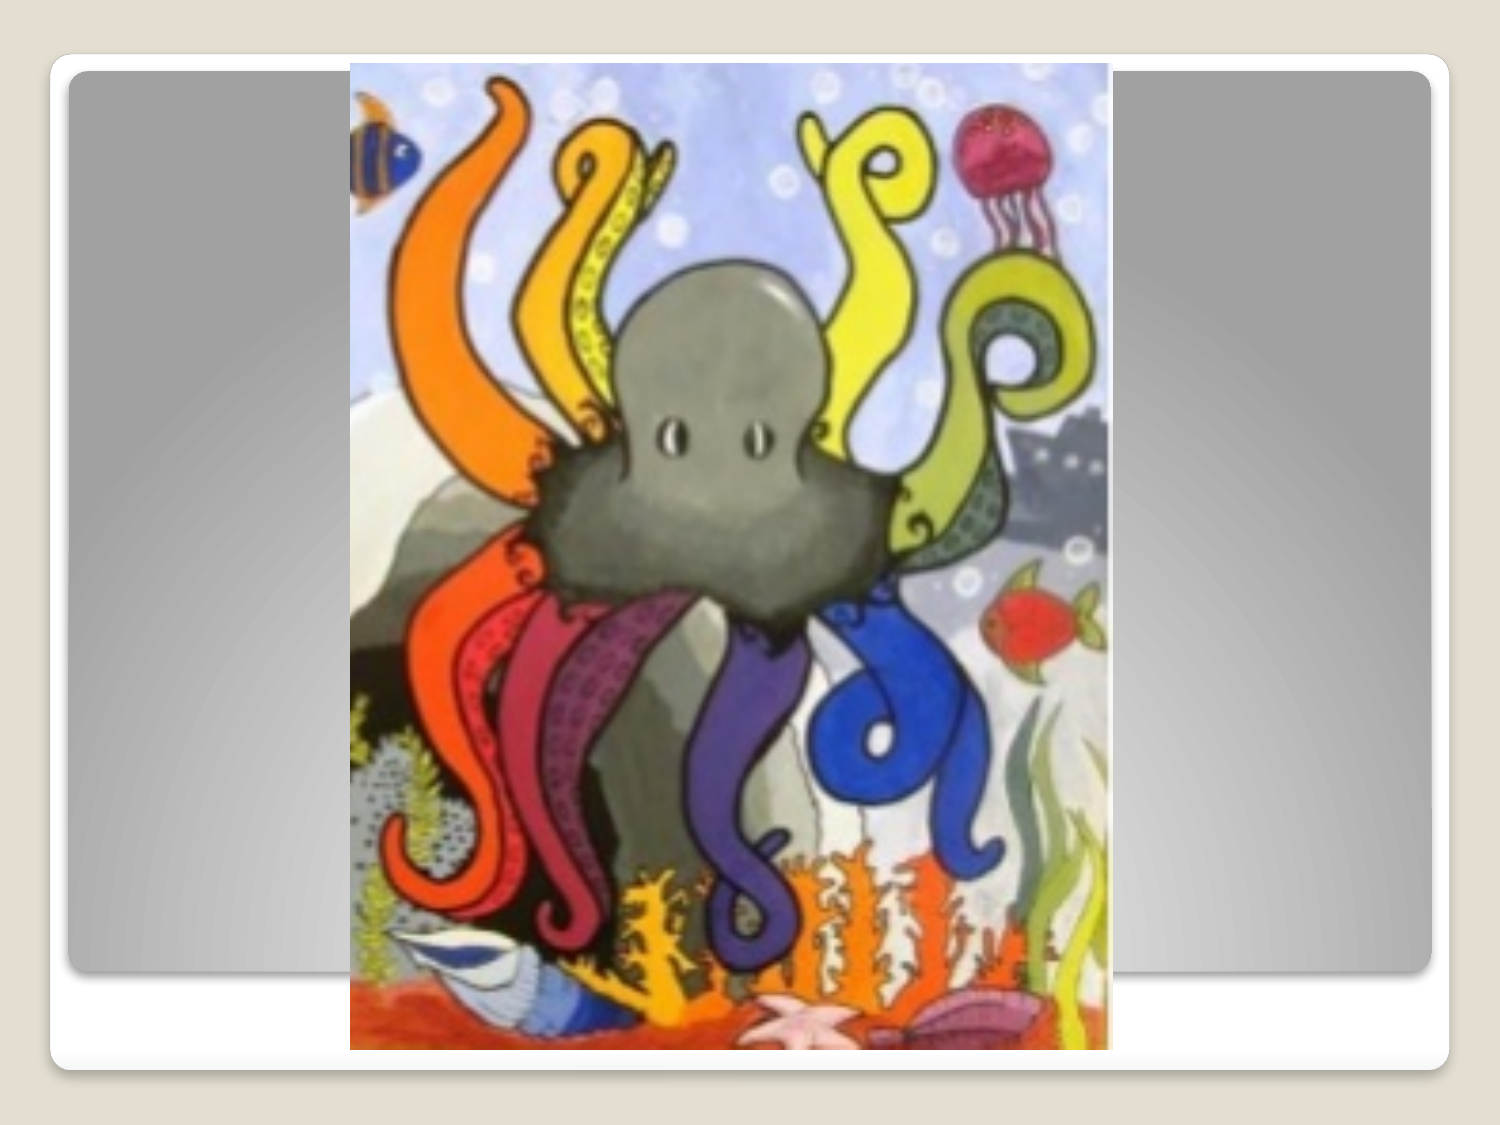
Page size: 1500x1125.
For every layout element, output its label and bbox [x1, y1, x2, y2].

picture [349, 63, 1113, 1051]
